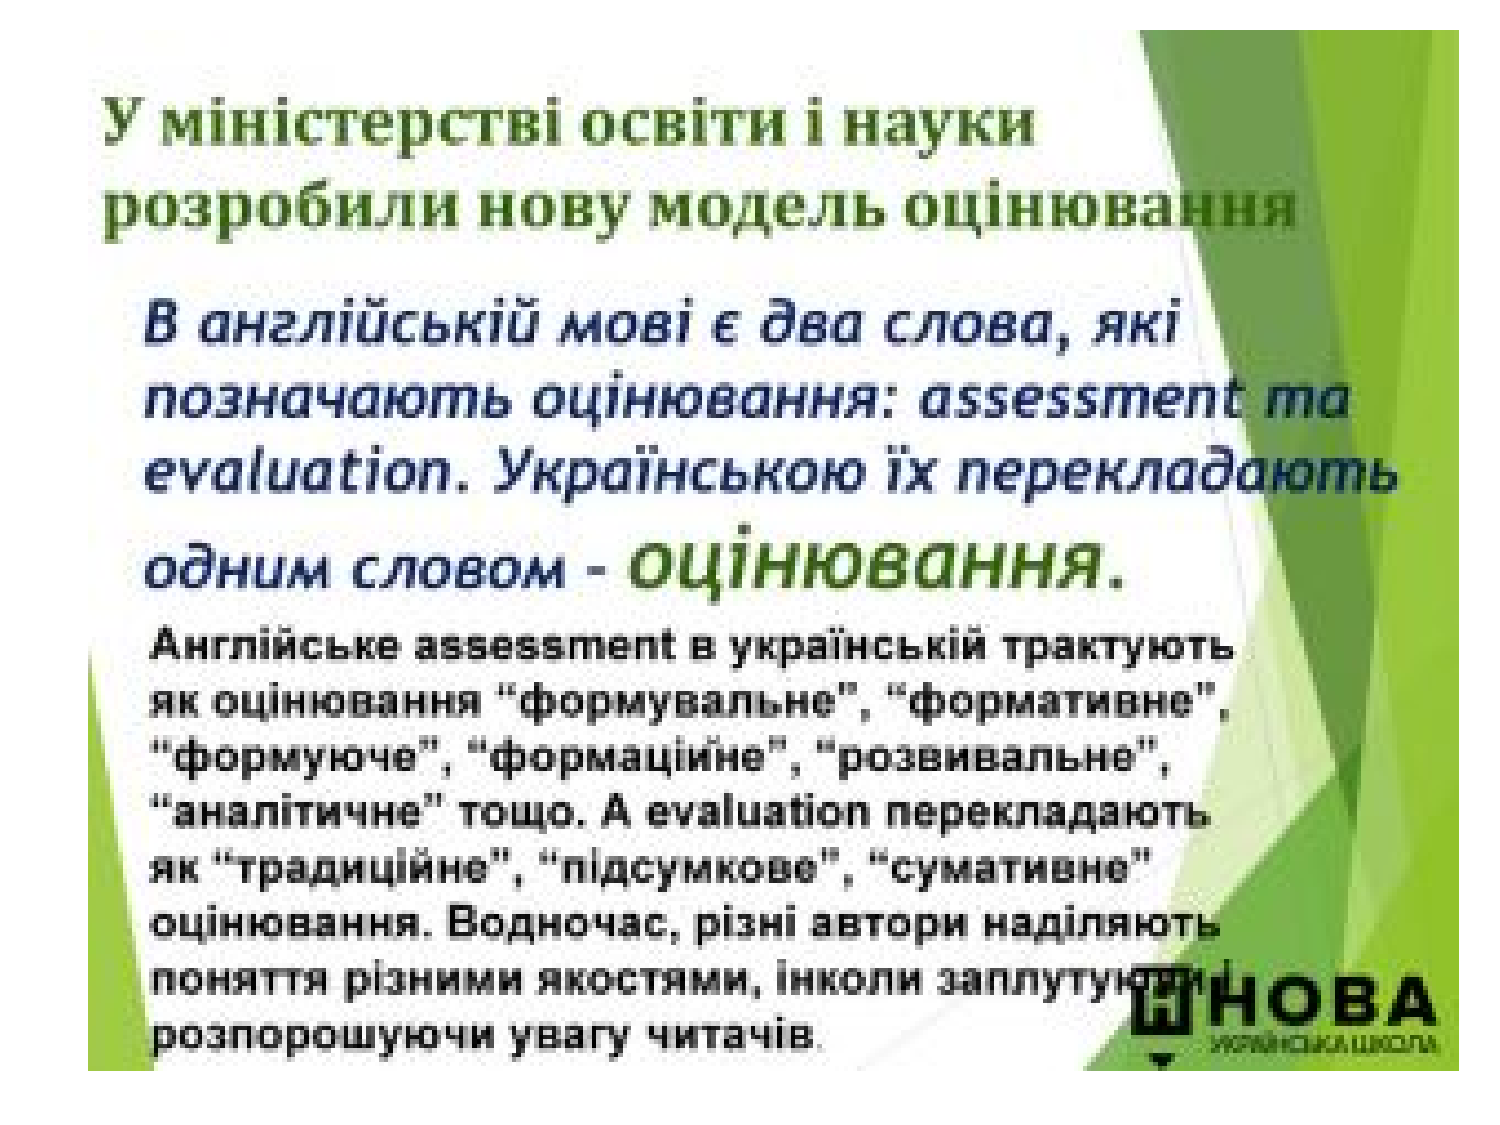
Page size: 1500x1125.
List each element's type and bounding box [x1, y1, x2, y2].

list [88, 30, 1459, 1071]
